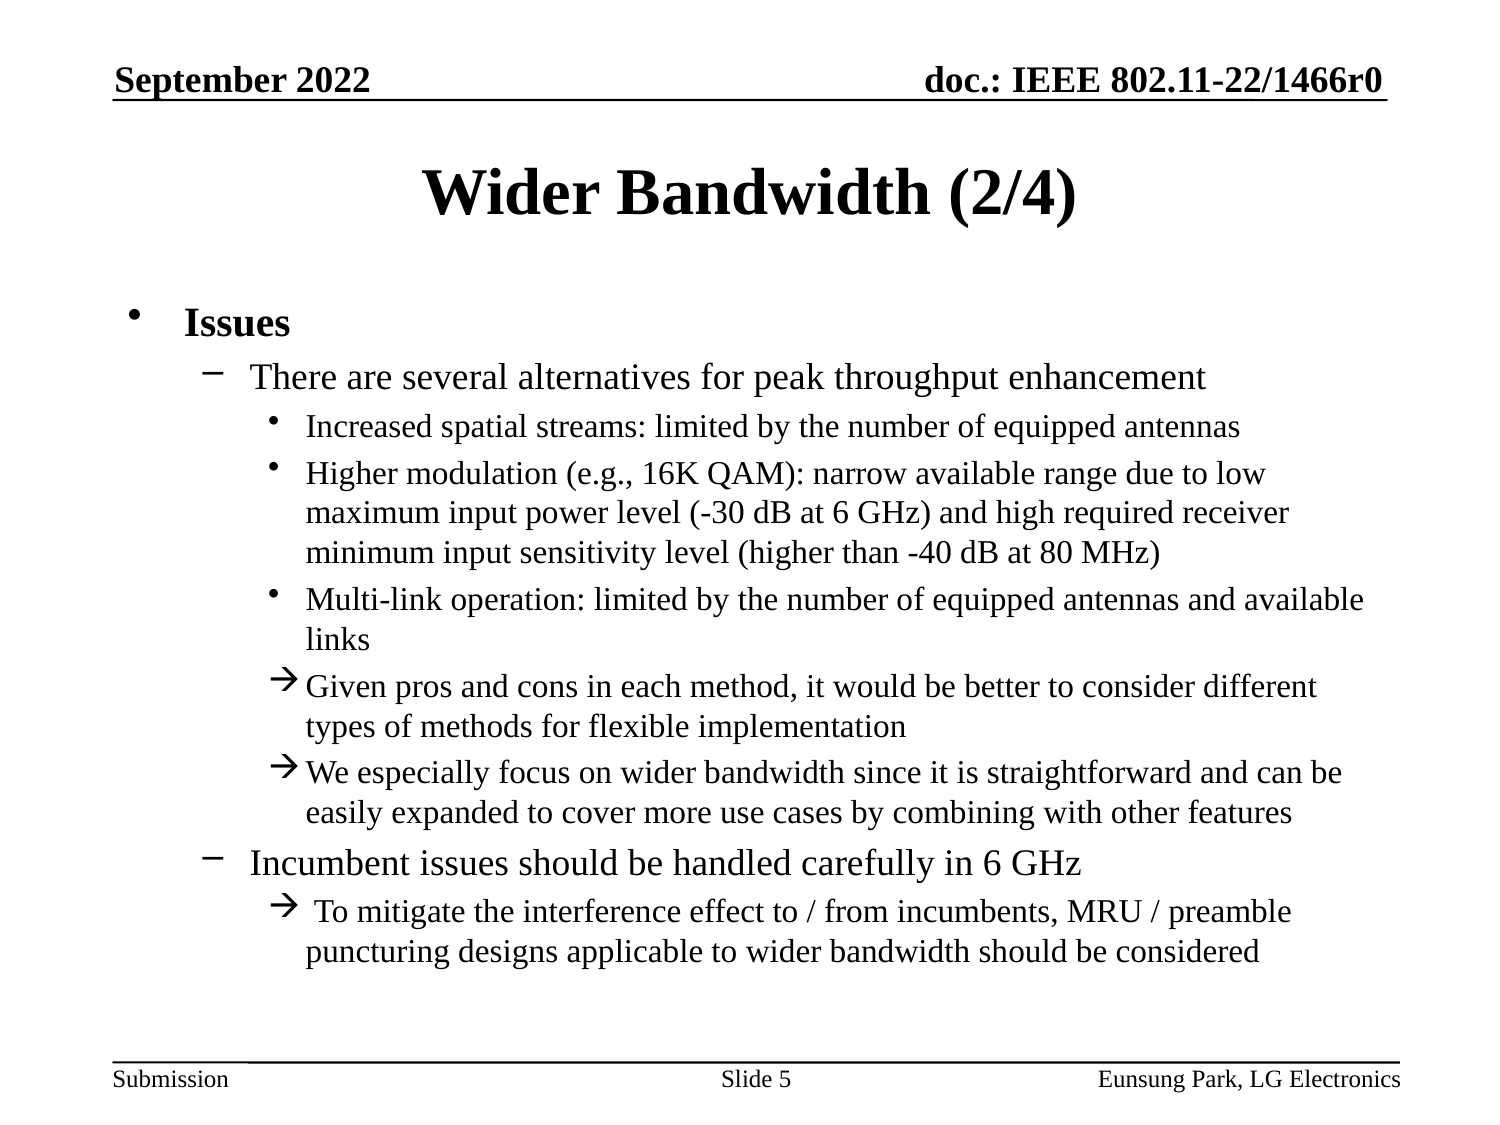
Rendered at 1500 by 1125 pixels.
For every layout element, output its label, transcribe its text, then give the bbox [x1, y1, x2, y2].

title Wider Bandwidth (2/4) [112, 112, 1388, 263]
footer Eunsung Park, LG Electronics [1038, 1061, 1402, 1093]
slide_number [114, 54, 374, 101]
list Issues There are several alternatives for peak throughput enhancement Increased spatial streams: limited by the number of equipped antennas Higher modulation (e.g., 16K QAM): narrow available range due to low maximum input power level (-30 dB at 6 GHz) and high required receiver minimum input sensitivity level (higher than -40 dB at 80 MHz) Multi-link operation: limited by the number of equipped antennas and available links Given pros and cons in each method, it would be better to consider different types of methods for flexible implementation We especially focus on wider bandwidth since it is straightforward and can be easily expanded to cover more use cases by combining with other features Incumbent issues should be handled carefully in 6 GHz To mitigate the interference effect to / from incumbents, MRU / preamble puncturing designs applicable to wider bandwidth should be considered [112, 287, 1388, 1000]
slide_number Slide 5 [712, 1061, 800, 1093]
